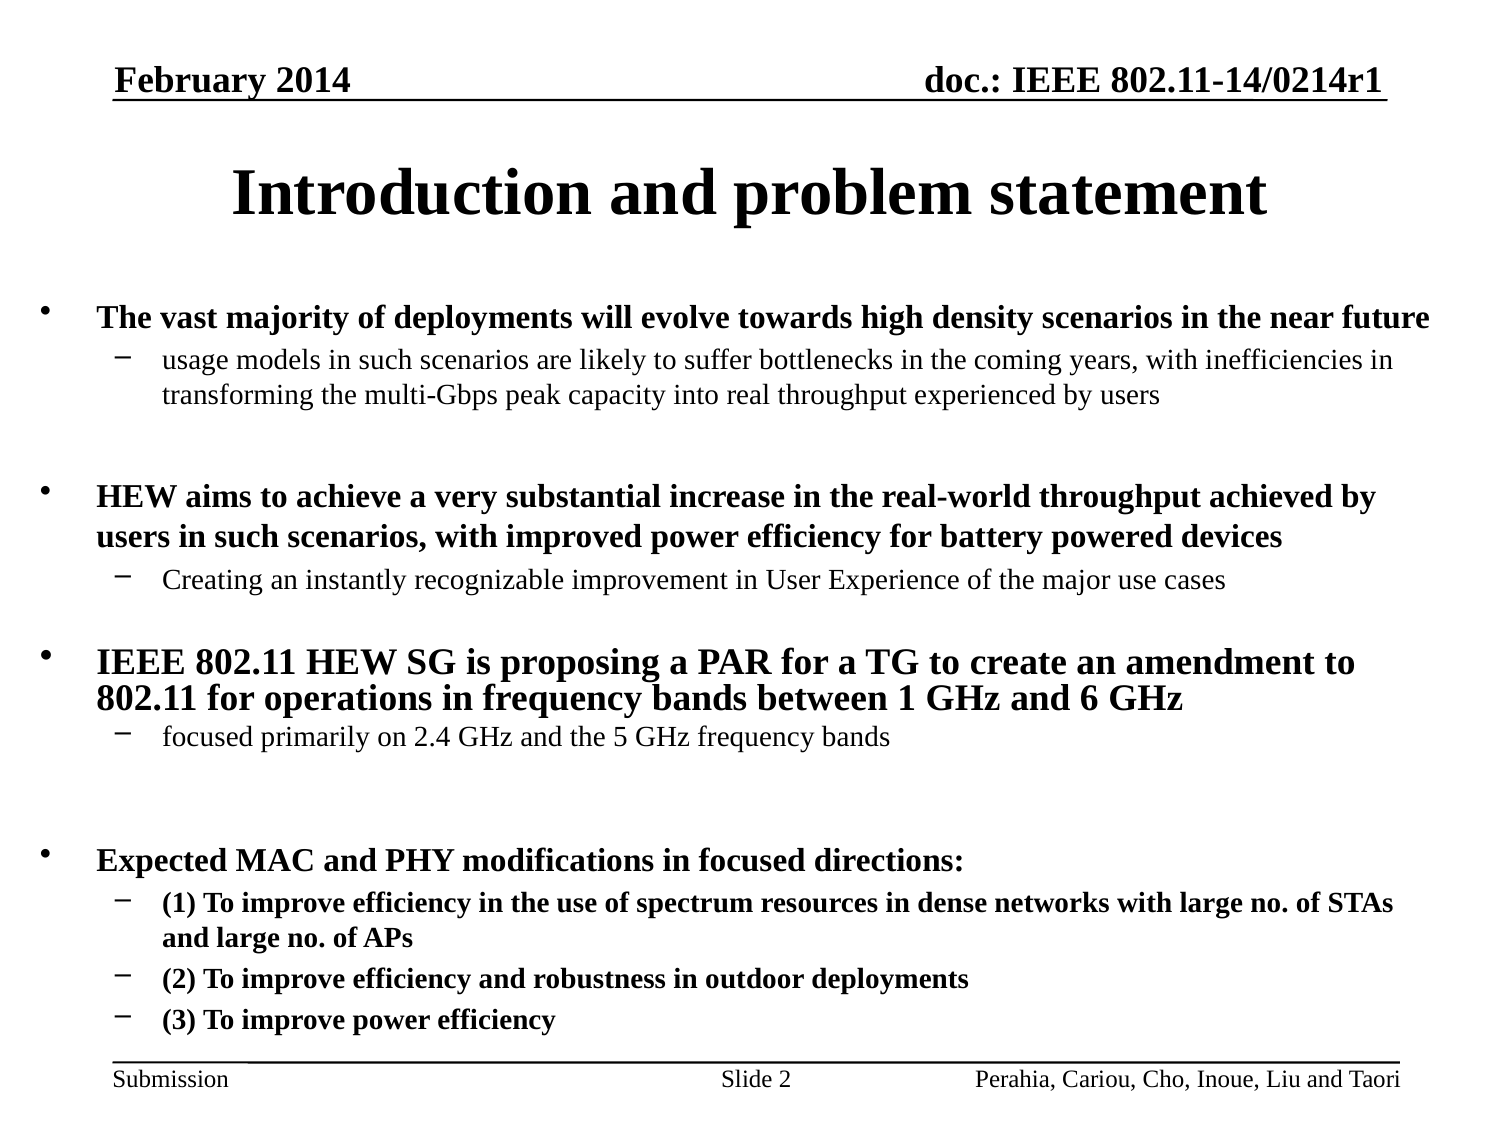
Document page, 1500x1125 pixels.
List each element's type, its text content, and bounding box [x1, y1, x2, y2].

list The vast majority of deployments will evolve towards high density scenarios in the near future usage models in such scenarios are likely to suffer bottlenecks in the coming years, with inefficiencies in transforming the multi-Gbps peak capacity into real throughput experienced by users HEW aims to achieve a very substantial increase in the real-world throughput achieved by users in such scenarios, with improved power efficiency for battery powered devices Creating an instantly recognizable improvement in User Experience of the major use cases IEEE 802.11 HEW SG is proposing a PAR for a TG to create an amendment to 802.11 for operations in frequency bands between 1 GHz and 6 GHz focused primarily on 2.4 GHz and the 5 GHz frequency bands Expected MAC and PHY modifications in focused directions: (1) To improve efficiency in the use of spectrum resources in dense networks with large no. of STAs and large no. of APs (2) To improve efficiency and robustness in outdoor deployments (3) To improve power efficiency [24, 287, 1463, 1000]
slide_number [114, 54, 354, 99]
title Introduction and problem statement [112, 99, 1388, 275]
footer Perahia, Cariou, Cho, Inoue, Liu and Taori [963, 1062, 1402, 1093]
slide_number Slide 2 [712, 1062, 800, 1093]
